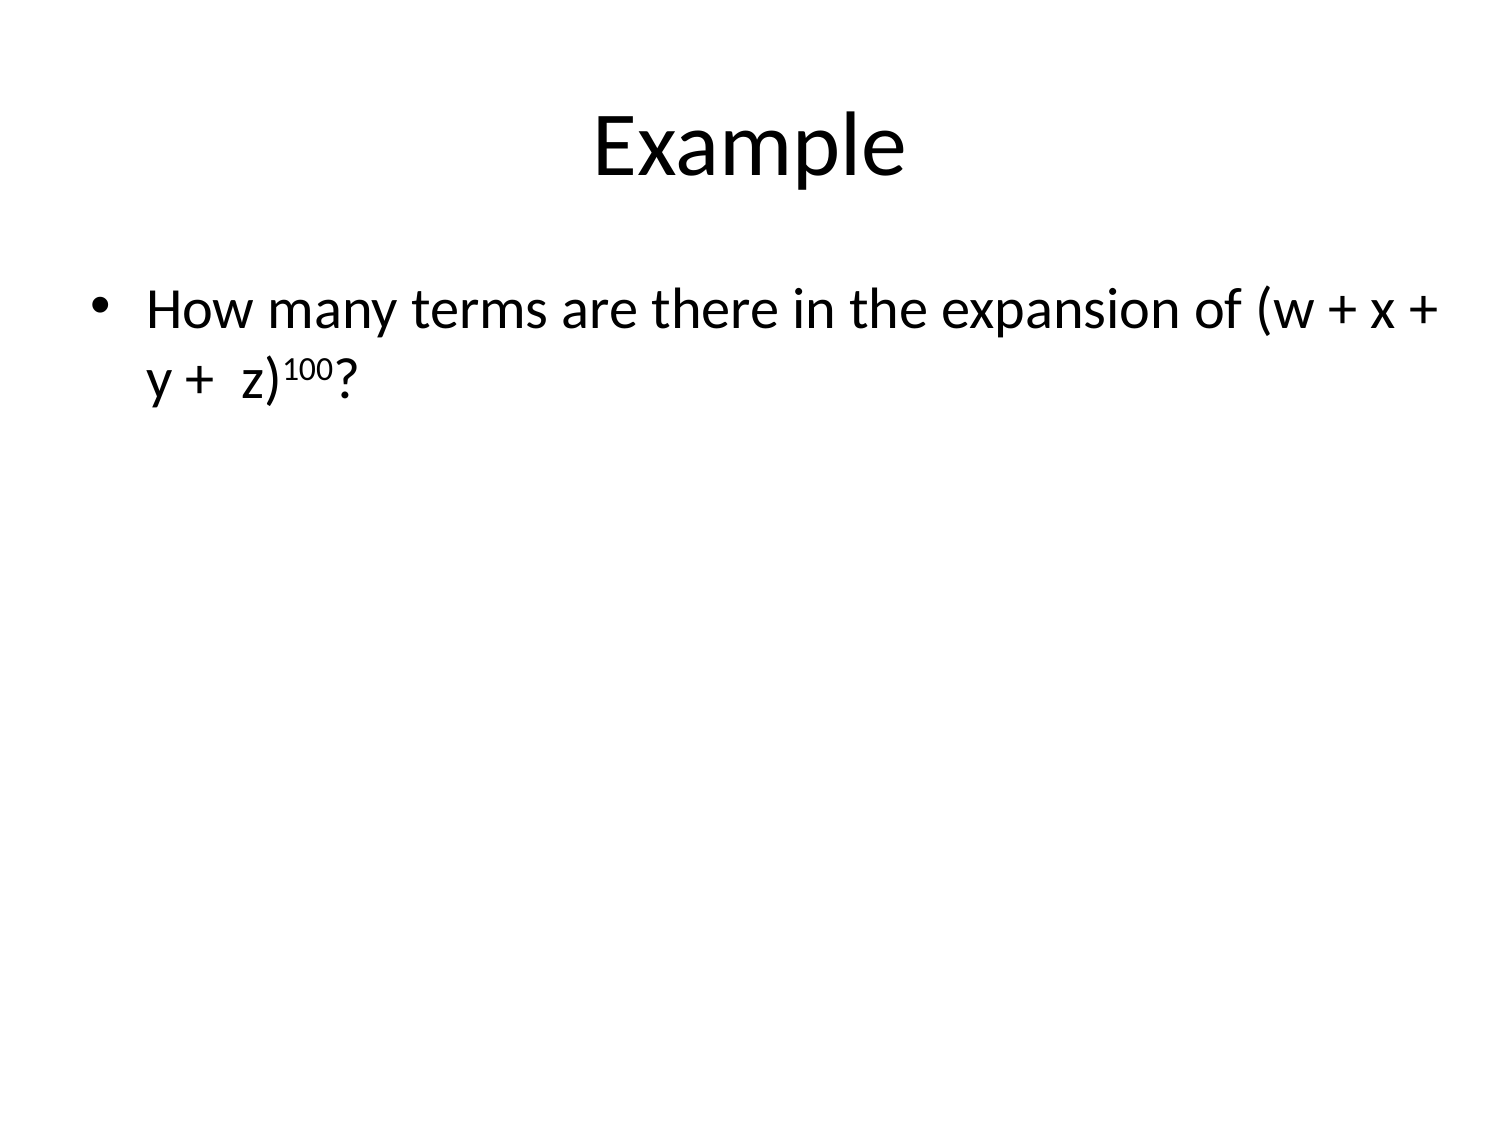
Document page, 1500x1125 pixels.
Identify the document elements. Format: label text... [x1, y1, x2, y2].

list How many terms are there in the expansion of (w + x + y + z)100? [75, 262, 1476, 1079]
title Example [75, 45, 1425, 233]
